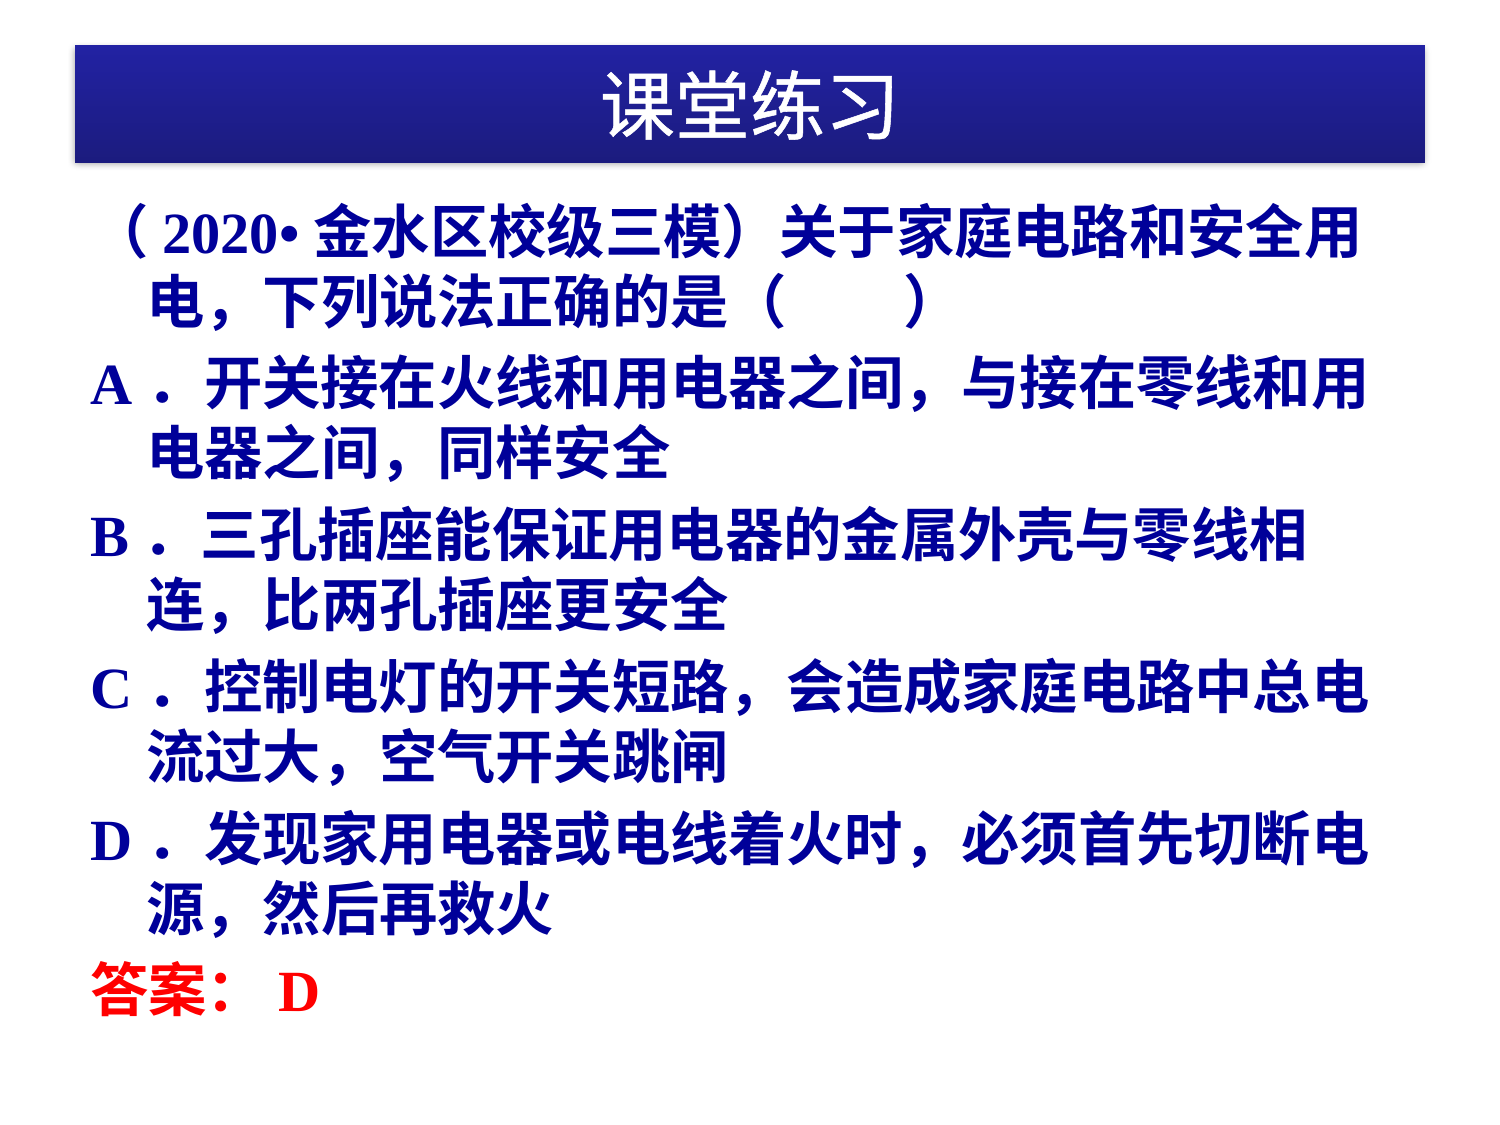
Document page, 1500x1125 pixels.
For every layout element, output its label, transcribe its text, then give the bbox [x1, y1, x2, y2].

list （2020•金水区校级三模）关于家庭电路和安全用电，下列说法正确的是（ ） A．开关接在火线和用电器之间，与接在零线和用电器之间，同样安全 B．三孔插座能保证用电器的金属外壳与零线相连，比两孔插座更安全 C．控制电灯的开关短路，会造成家庭电路中总电流过大，空气开关跳闸 D．发现家用电器或电线着火时，必须首先切断电源，然后再救火 答案：D [74, 187, 1426, 1076]
title 课堂练习 [74, 44, 1426, 163]
